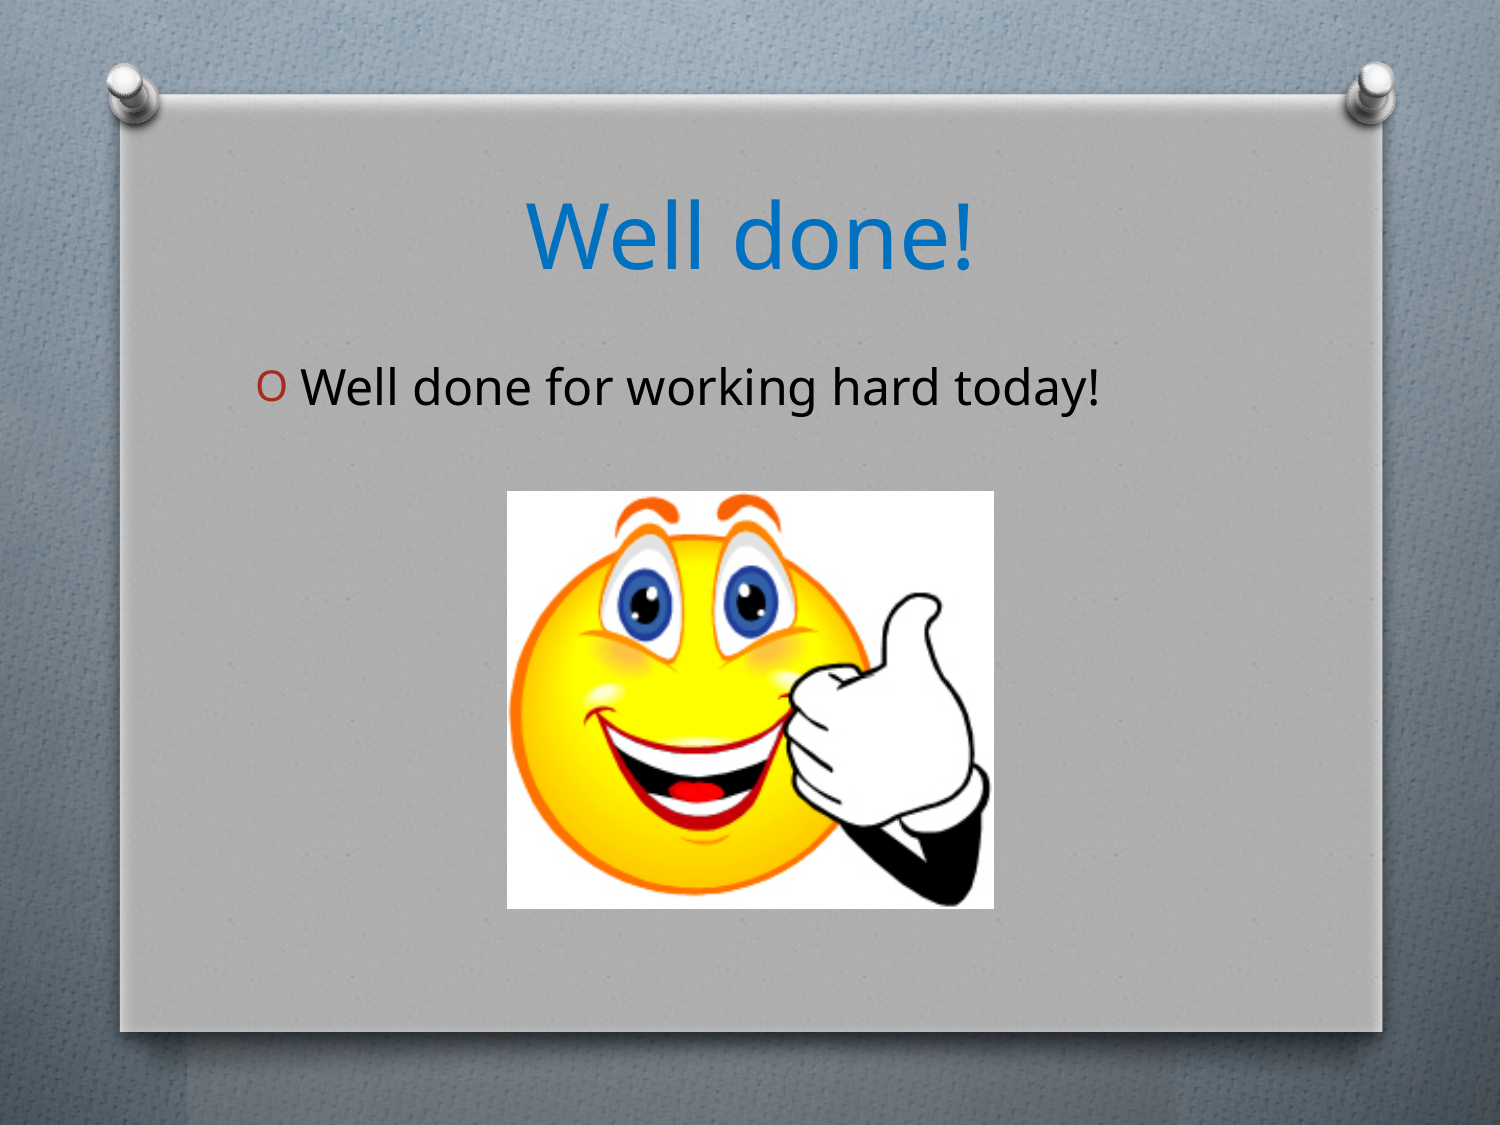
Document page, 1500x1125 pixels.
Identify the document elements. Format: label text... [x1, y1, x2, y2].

list Well done for working hard today! [240, 347, 1257, 939]
title Well done! [179, 134, 1323, 332]
picture [507, 491, 994, 909]
picture [1317, 35, 1439, 156]
picture [75, 29, 198, 153]
